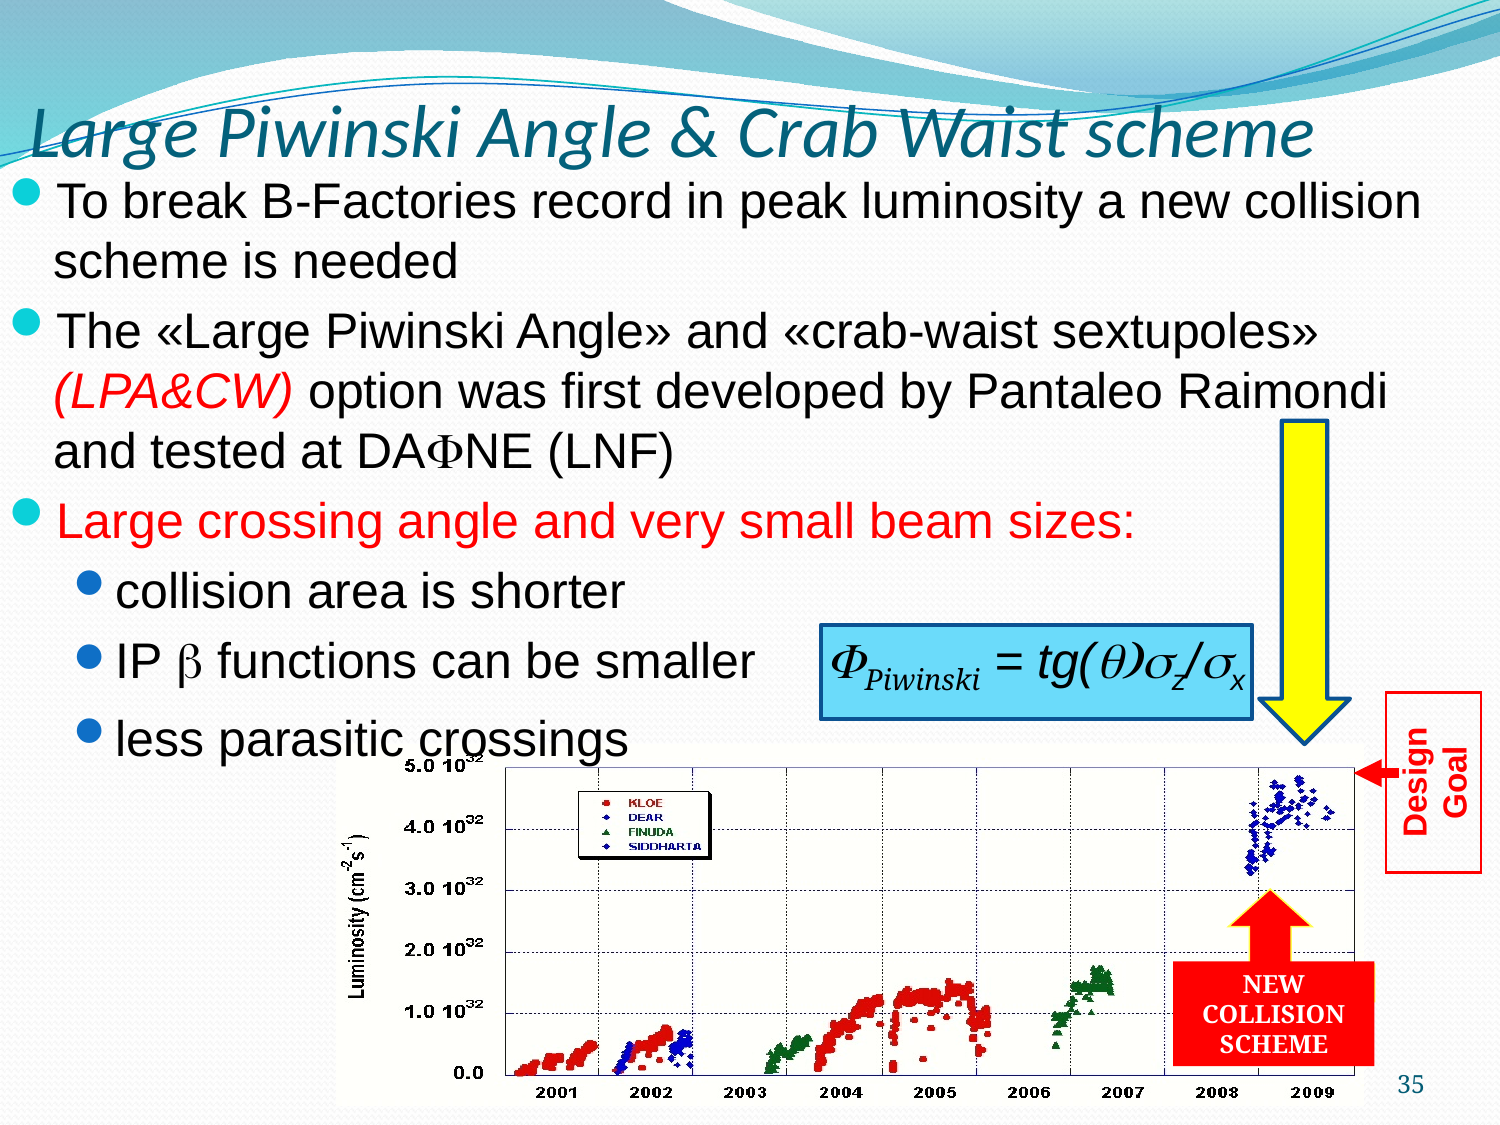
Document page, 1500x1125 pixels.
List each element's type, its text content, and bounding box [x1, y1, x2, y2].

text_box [336, 692, 1471, 1107]
title Large Piwinski Angle & Crab Waist scheme [29, 66, 1459, 160]
list To break B-Factories record in peak luminosity a new collision scheme is needed The «Large Piwinski Angle» and «crab-waist sextupoles» (LPA&CW) option was first developed by Pantaleo Raimondi and tested at DAFNE (LNF) Large crossing angle and very small beam sizes: collision area is shorter IP b functions can be smaller FPiwinski = tg(q)sz/sx less parasitic crossings [0, 160, 1495, 858]
text_box [1471, 696, 1475, 858]
text_box [330, 694, 336, 858]
